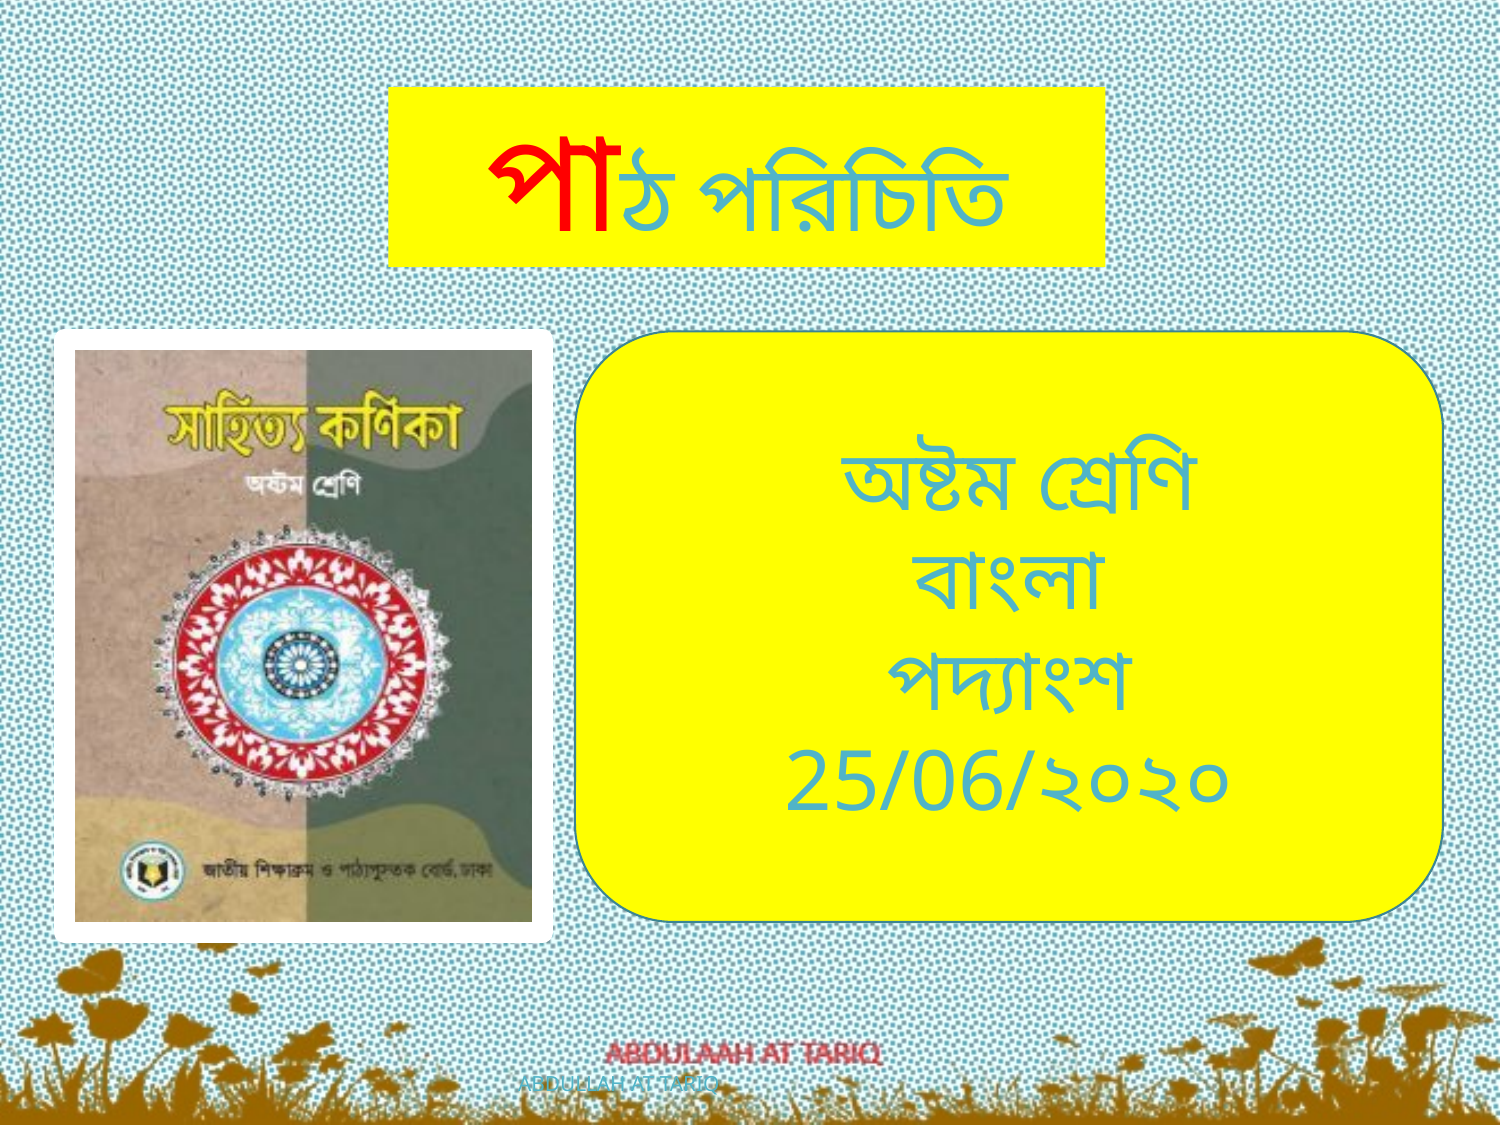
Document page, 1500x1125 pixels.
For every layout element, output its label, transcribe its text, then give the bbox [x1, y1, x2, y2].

text_box অষ্টম শ্রেণি বাংলা পদ্যাংশ 25/06/২০২০ [573, 330, 1444, 924]
text_box পাঠ পরিচিতি [388, 87, 1106, 267]
picture [0, 0, 1500, 1125]
text_box ABDULLAH AT TARIQ [503, 1062, 1039, 1123]
